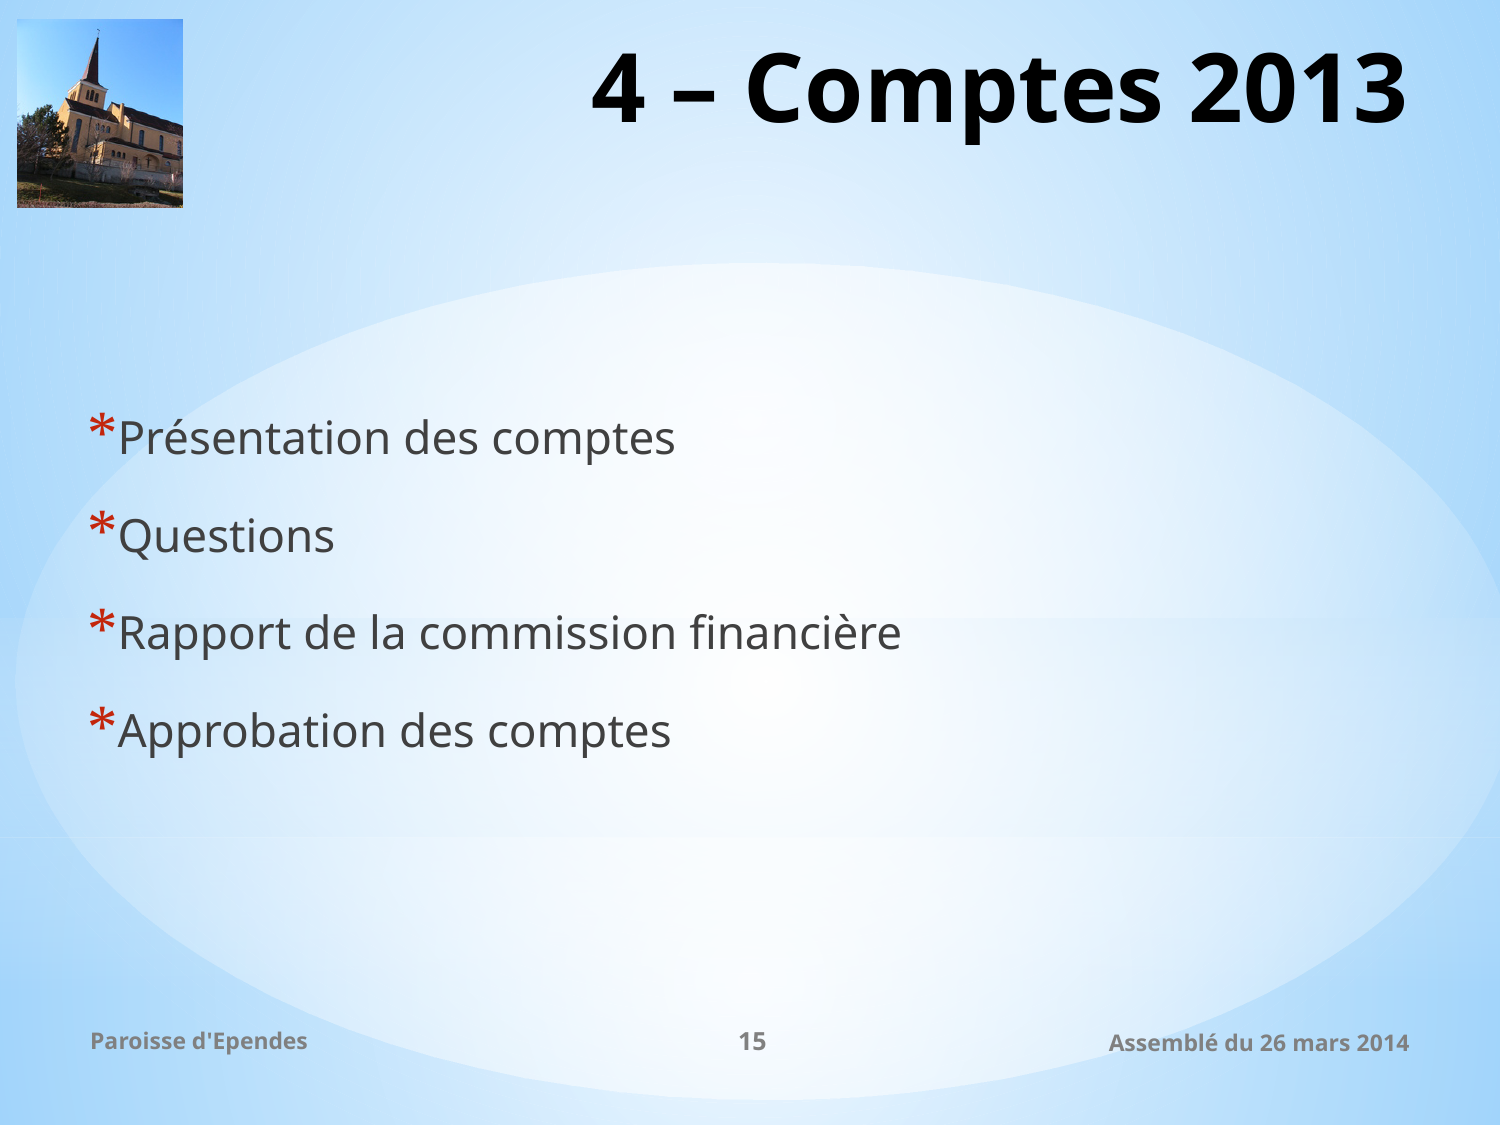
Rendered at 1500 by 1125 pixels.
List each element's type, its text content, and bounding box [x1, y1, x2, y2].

title 4 – Comptes 2013 [218, 19, 1424, 209]
list Présentation des comptes Questions Rapport de la commission financière Approbation des comptes [64, 373, 1424, 953]
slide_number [1012, 1012, 1425, 1073]
slide_number 15 [624, 1012, 880, 1073]
picture [17, 19, 183, 208]
footer Paroisse d'Ependes [75, 1012, 624, 1073]
